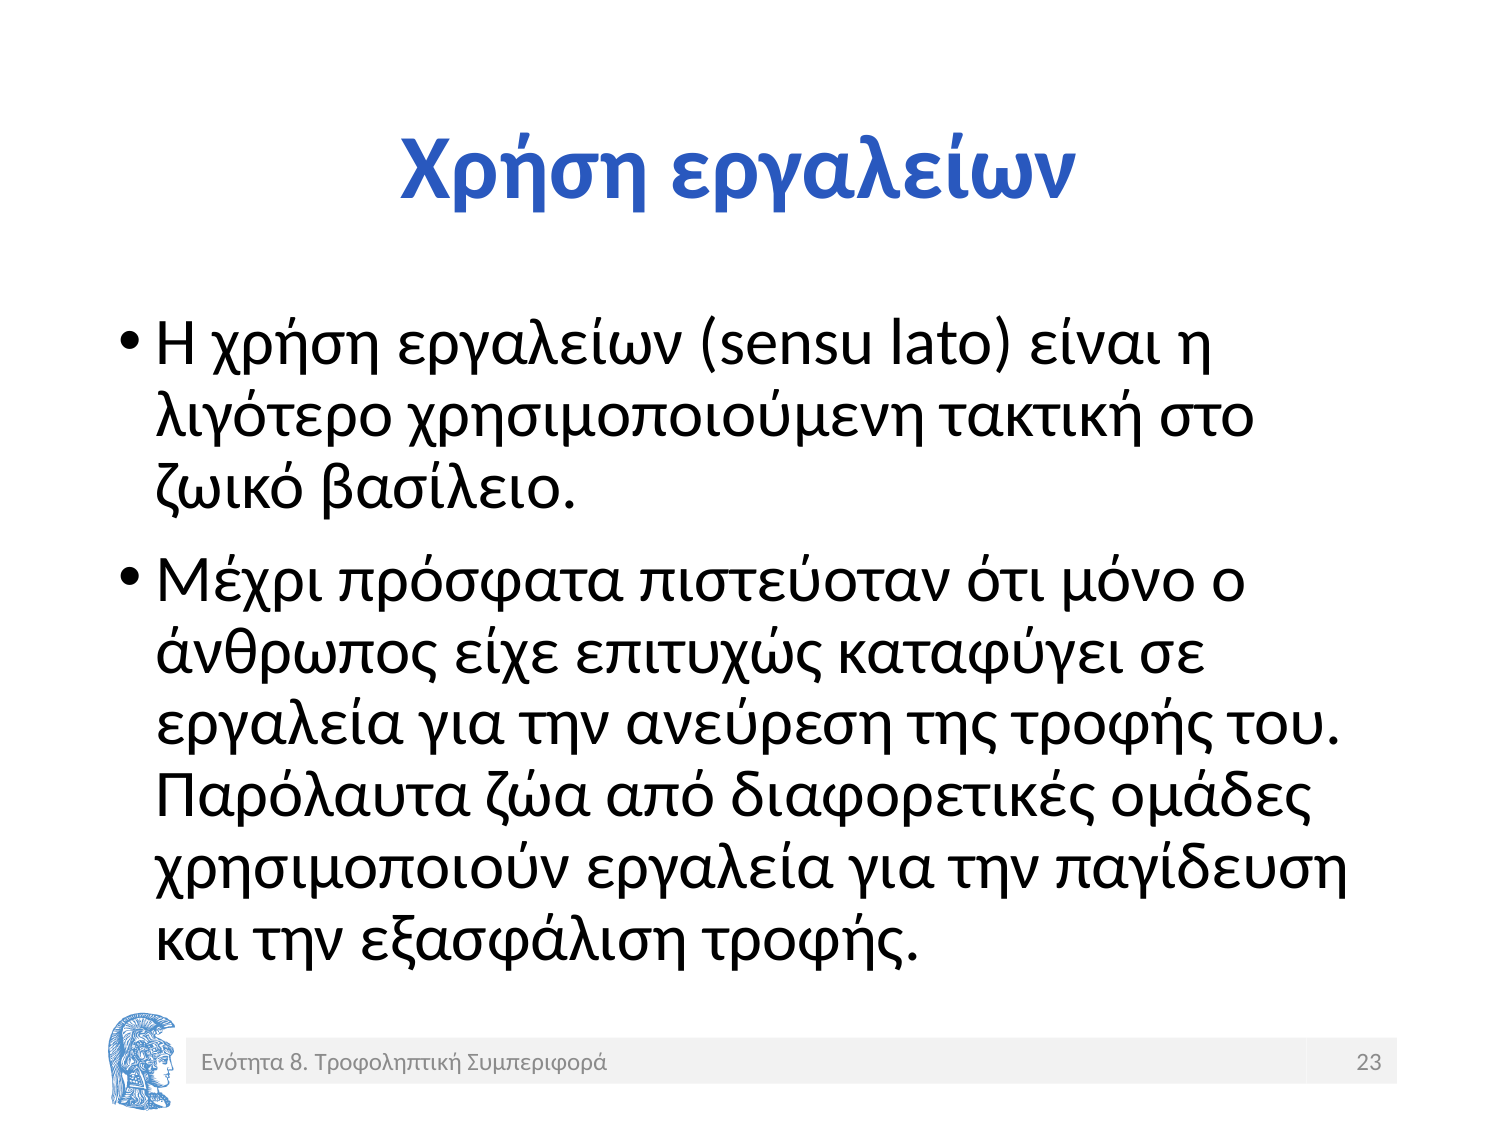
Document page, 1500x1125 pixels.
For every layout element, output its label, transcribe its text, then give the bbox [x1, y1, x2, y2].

title Χρήση εργαλείων [103, 59, 1397, 278]
list Η χρήση εργαλείων (sensu lato) είναι η λιγότερο χρησιμοποιούμενη τακτική στο ζωικό βασίλειο. Μέχρι πρόσφατα πιστεύοταν ότι μόνο ο άνθρωπος είχε επιτυχώς καταφύγει σε εργαλεία για την ανεύρεση της τροφής του. Παρόλαυτα ζώα από διαφορετικές ομάδες χρησιμοποιούν εργαλεία για την παγίδευση και την εξασφάλιση τροφής. [103, 299, 1397, 1014]
footer Ενότητα 8. Τροφοληπτική Συμπεριφορά [186, 1037, 1306, 1084]
picture [103, 1014, 186, 1114]
slide_number 23 [1306, 1037, 1397, 1084]
